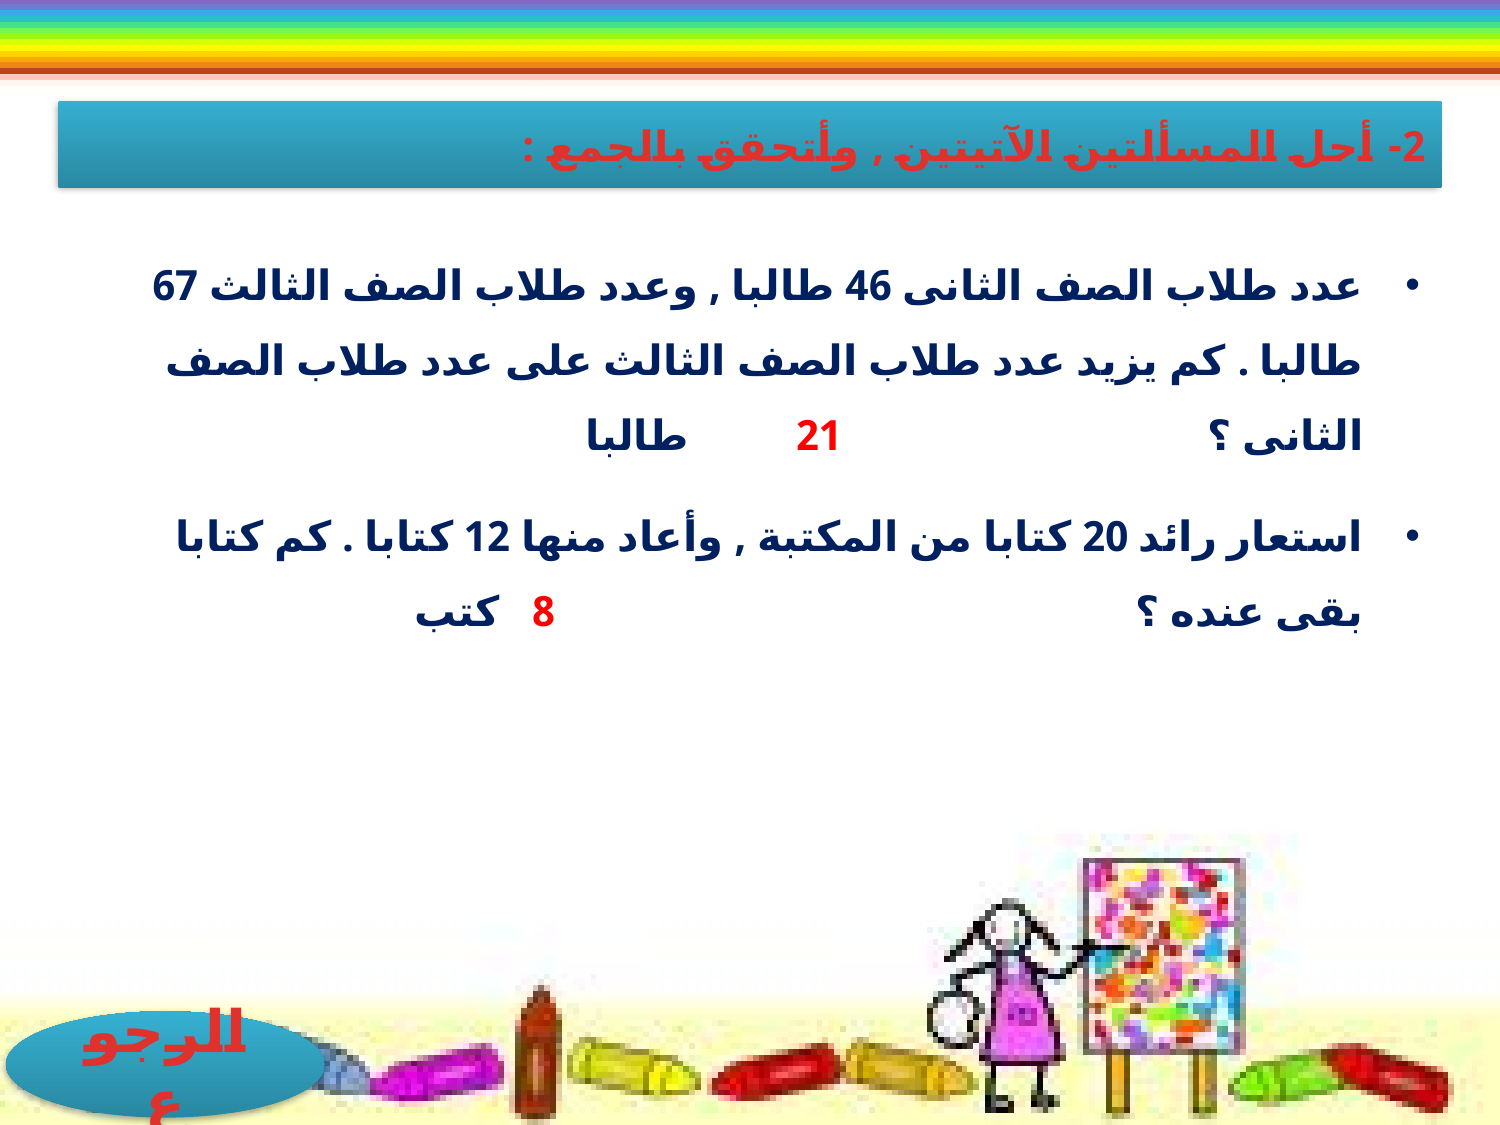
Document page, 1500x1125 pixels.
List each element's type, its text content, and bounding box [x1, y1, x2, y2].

text_box الرجوع [5, 1011, 325, 1118]
text_box استعار رائد 20 كتابا من المكتبة , وأعاد منها 12 كتابا . كم كتابا بقى عنده ؟ 8 كتب [82, 477, 1435, 643]
picture [0, 0, 1500, 1125]
text_box 2- أحل المسألتين الآتيتين , وأتحقق بالجمع : [58, 101, 1442, 188]
text_box عدد طلاب الصف الثانى 46 طالبا , وعدد طلاب الصف الثالث 67 طالبا . كم يزيد عدد طلاب الصف الثالث على عدد طلاب الصف الثانى ؟ 21 طالبا [82, 226, 1435, 467]
